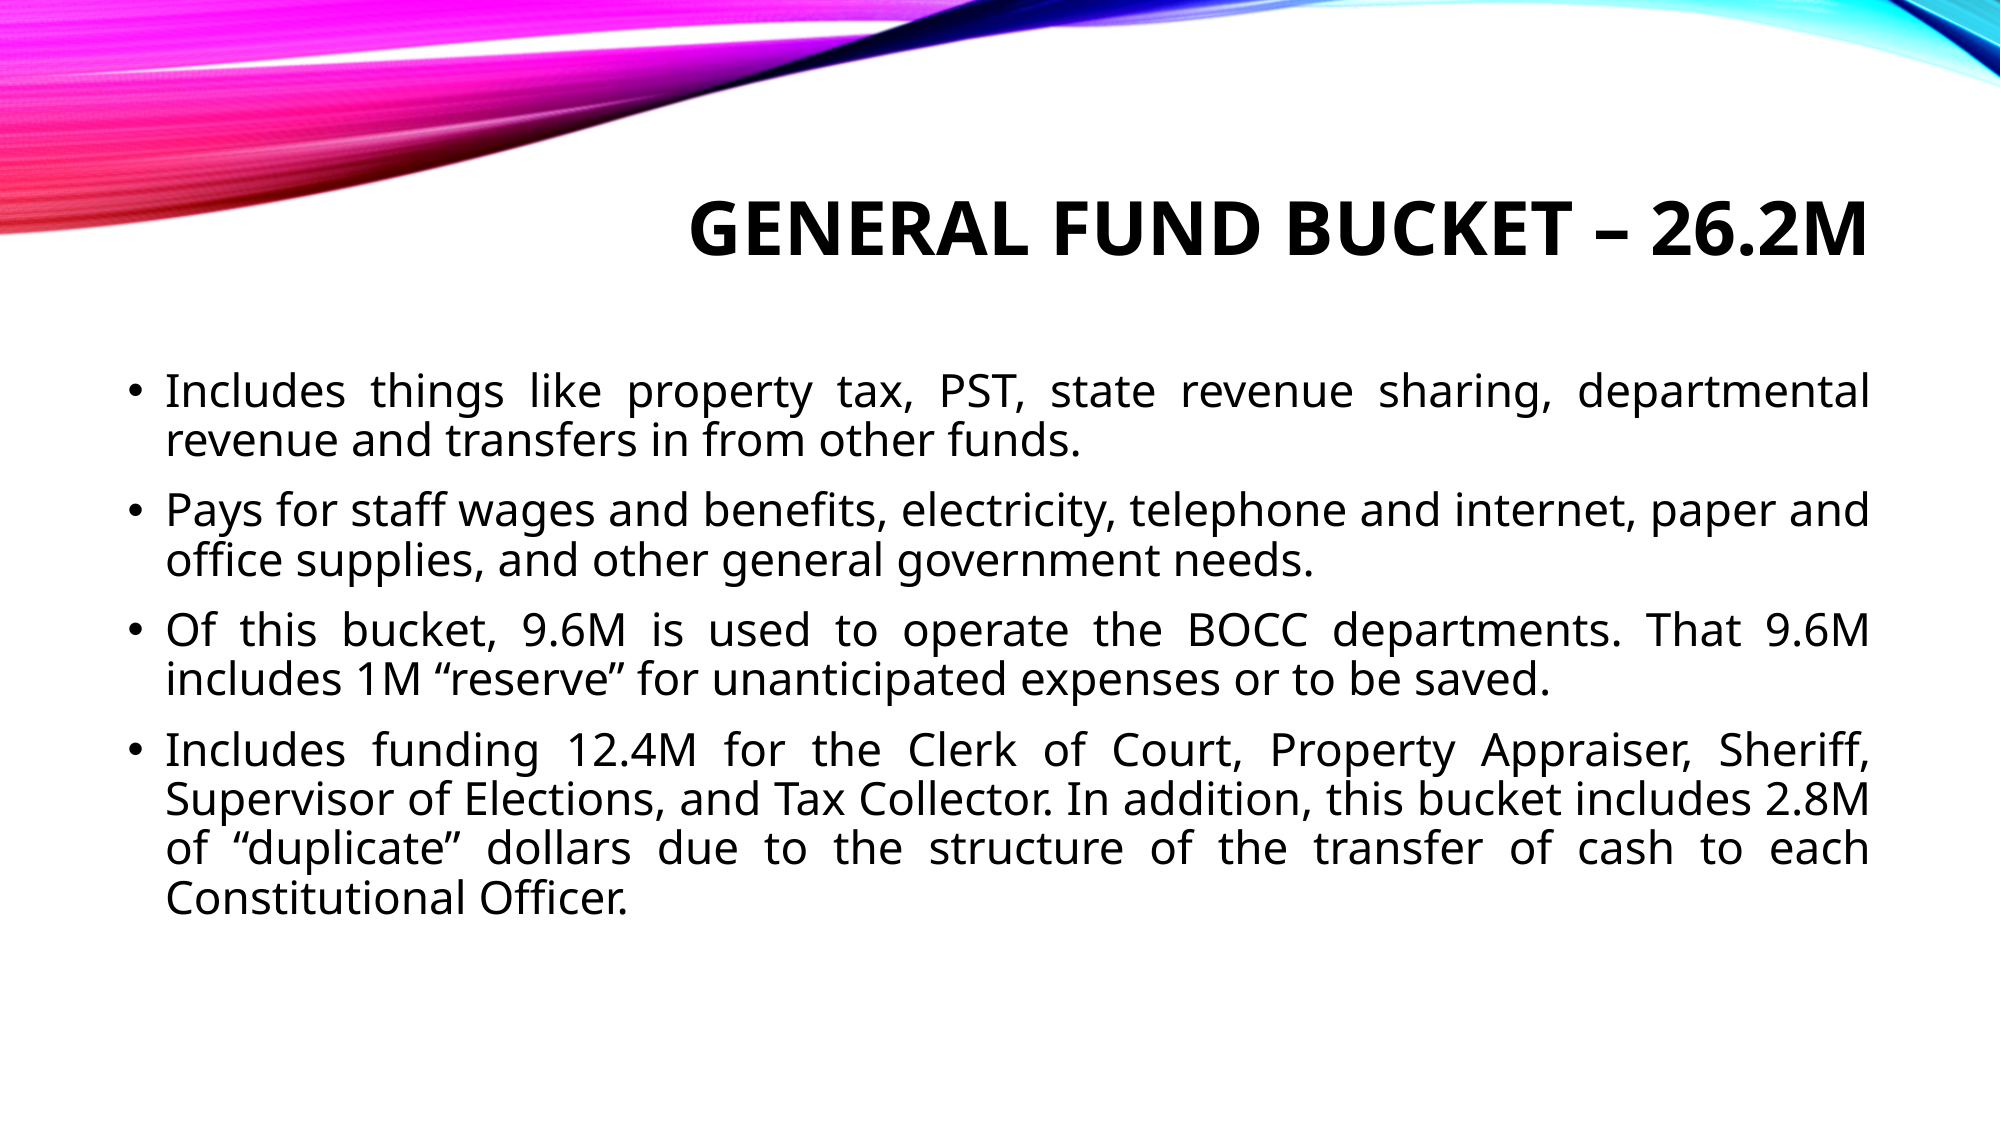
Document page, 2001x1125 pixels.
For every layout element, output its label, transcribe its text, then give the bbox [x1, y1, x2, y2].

list Includes things like property tax, PST, state revenue sharing, departmental revenue and transfers in from other funds. Pays for staff wages and benefits, electricity, telephone and internet, paper and office supplies, and other general government needs. Of this bucket, 9.6M is used to operate the BOCC departments. That 9.6M includes 1M “reserve” for unanticipated expenses or to be saved. Includes funding 12.4M for the Clerk of Court, Property Appraiser, Sheriff, Supervisor of Elections, and Tax Collector. In addition, this bucket includes 2.8M of “duplicate” dollars due to the structure of the transfer of cash to each Constitutional Officer. [112, 360, 1888, 1021]
picture [1910, 0, 2000, 45]
picture [1890, 0, 2000, 75]
picture [0, 0, 2000, 237]
title General fund bucket – 26.2M [474, 125, 1888, 338]
